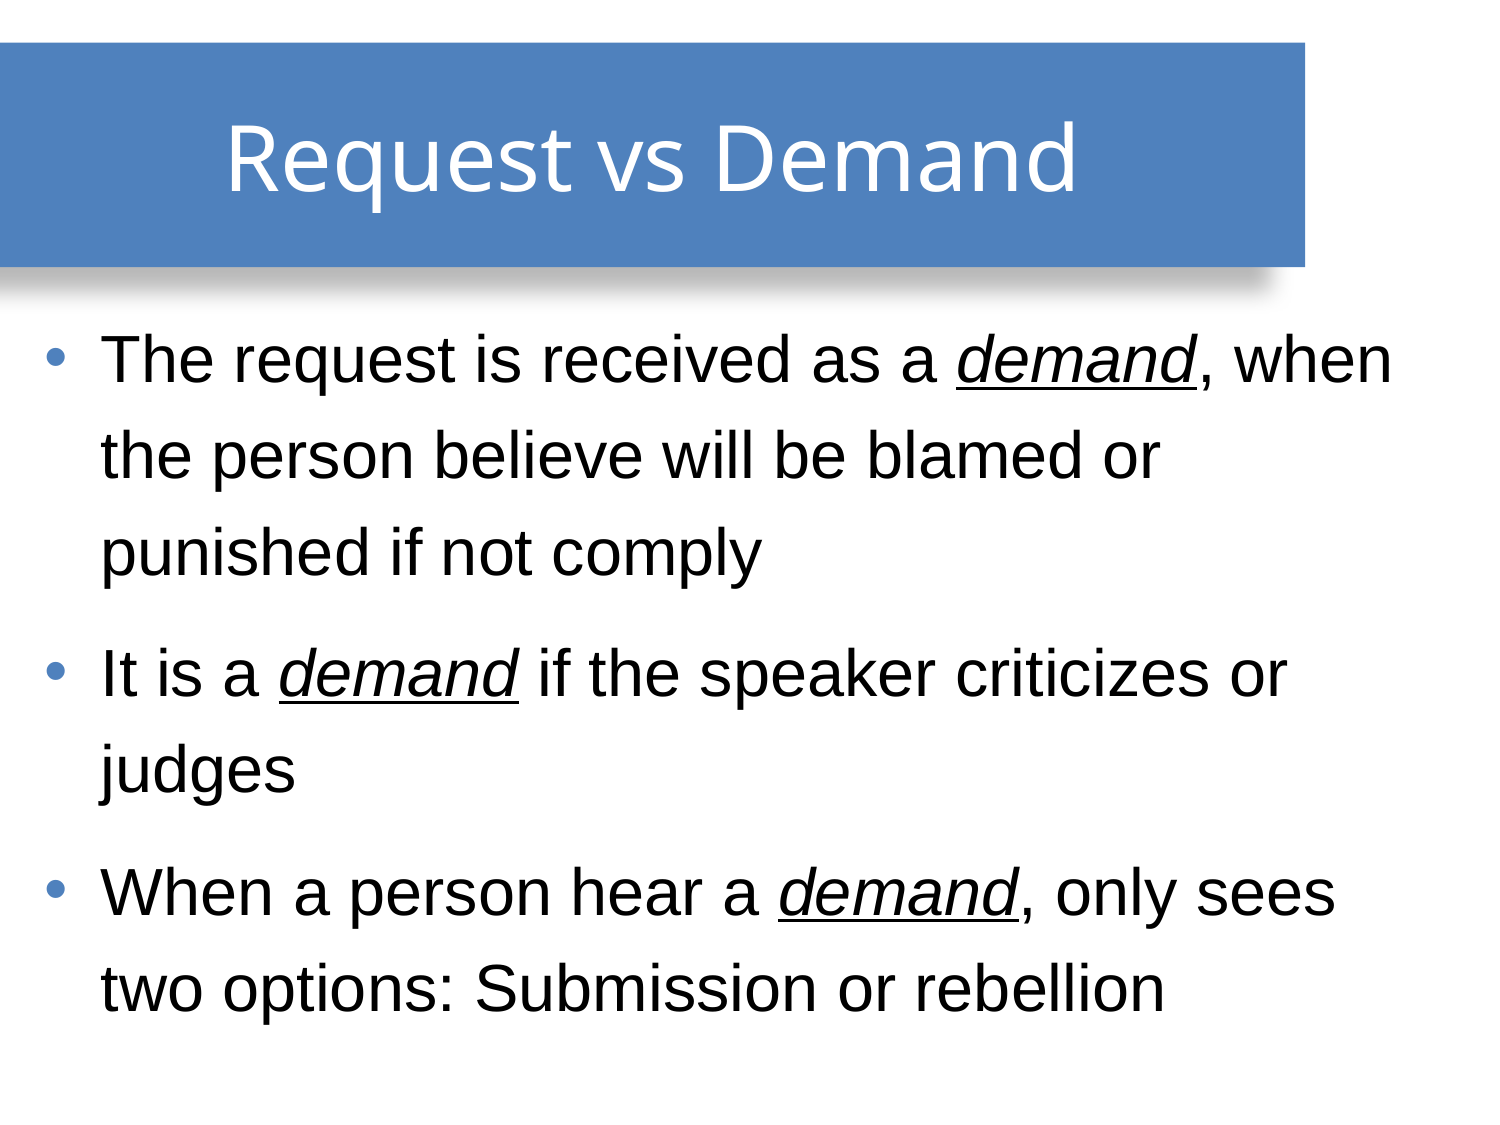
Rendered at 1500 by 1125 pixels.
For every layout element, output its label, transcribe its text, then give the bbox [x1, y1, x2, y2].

title Request vs Demand [26, 61, 1279, 249]
list The request is received as a demand, when the person believe will be blamed or punished if not comply It is a demand if the speaker criticizes or judges When a person hear a demand, only sees two options: Submission or rebellion [29, 292, 1447, 1094]
